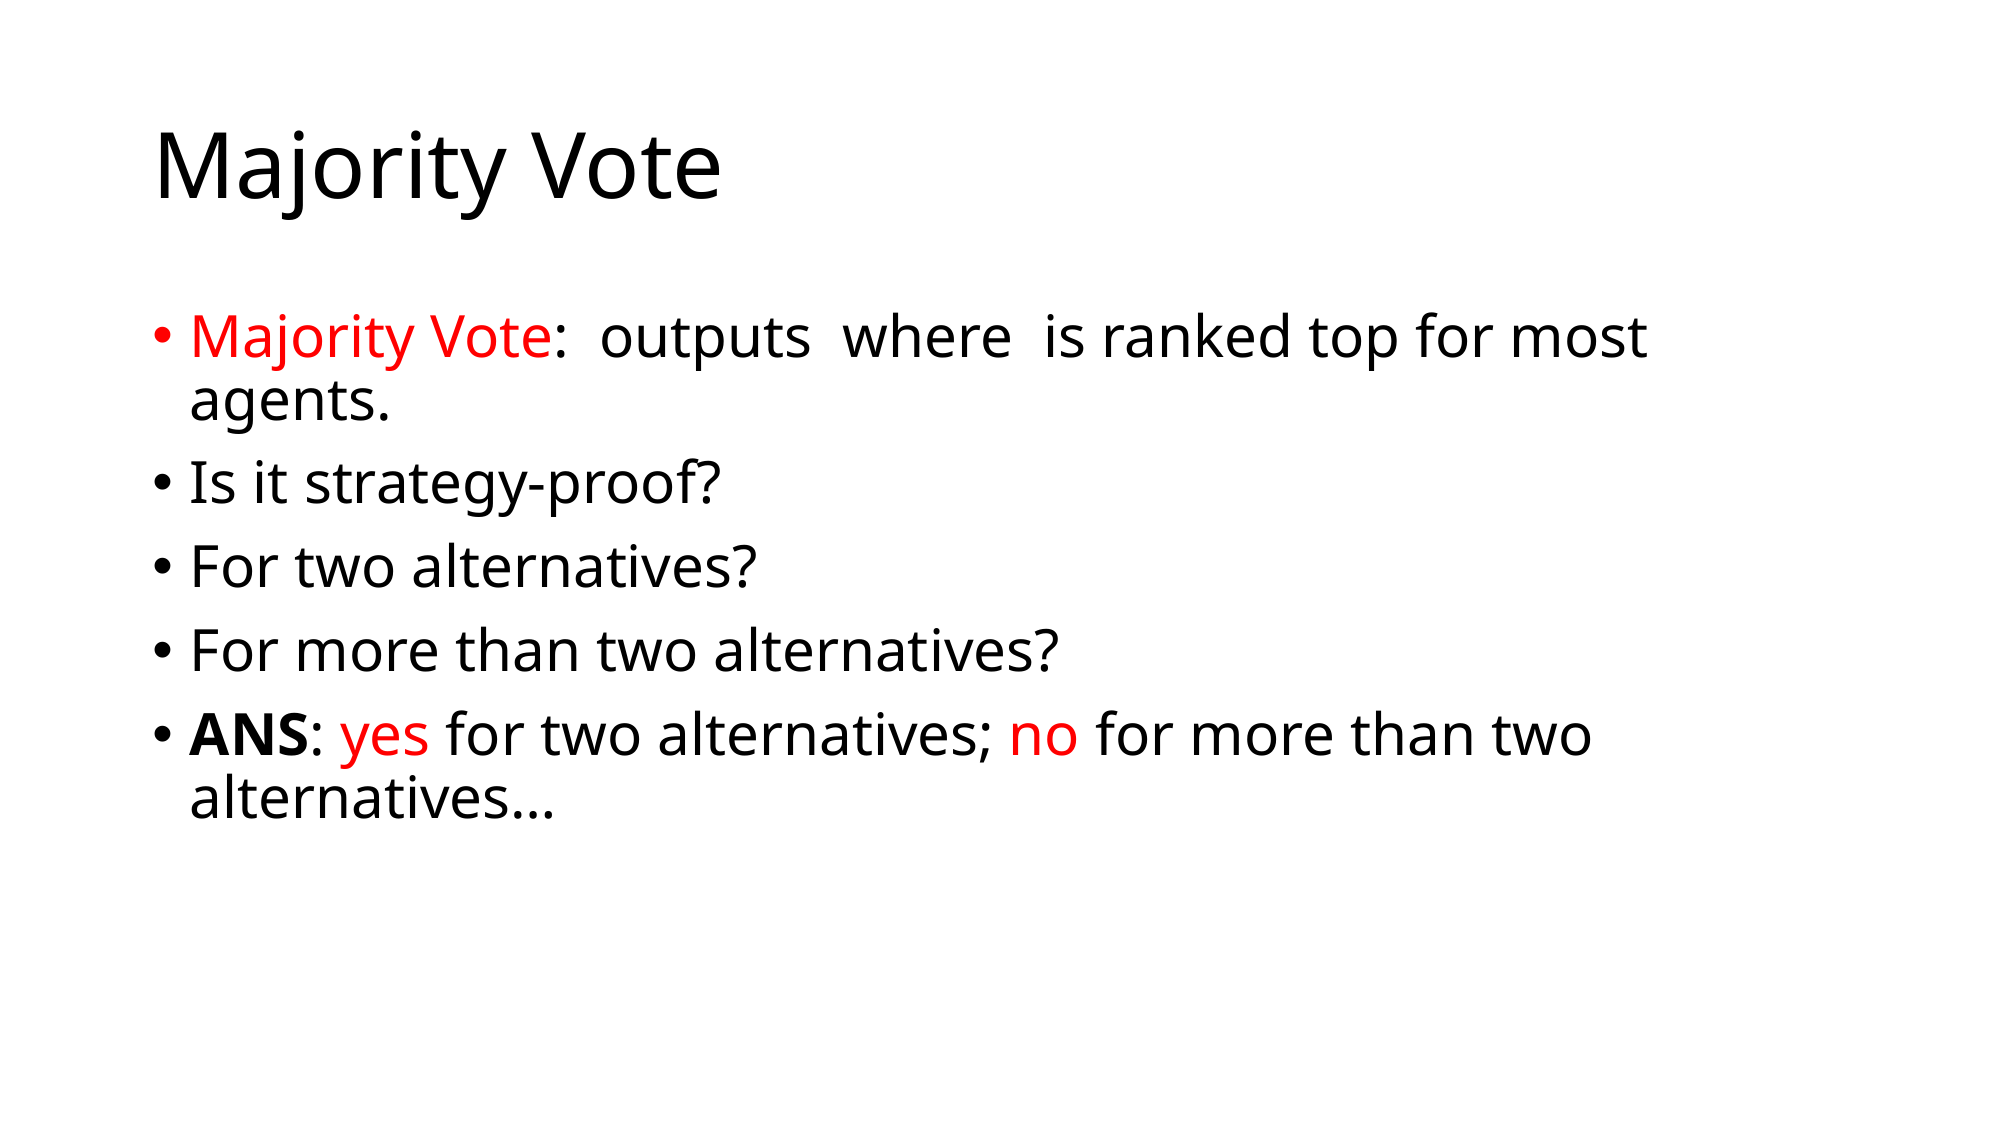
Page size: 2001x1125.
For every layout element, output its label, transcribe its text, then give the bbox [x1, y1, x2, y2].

title Majority Vote [137, 59, 1863, 278]
